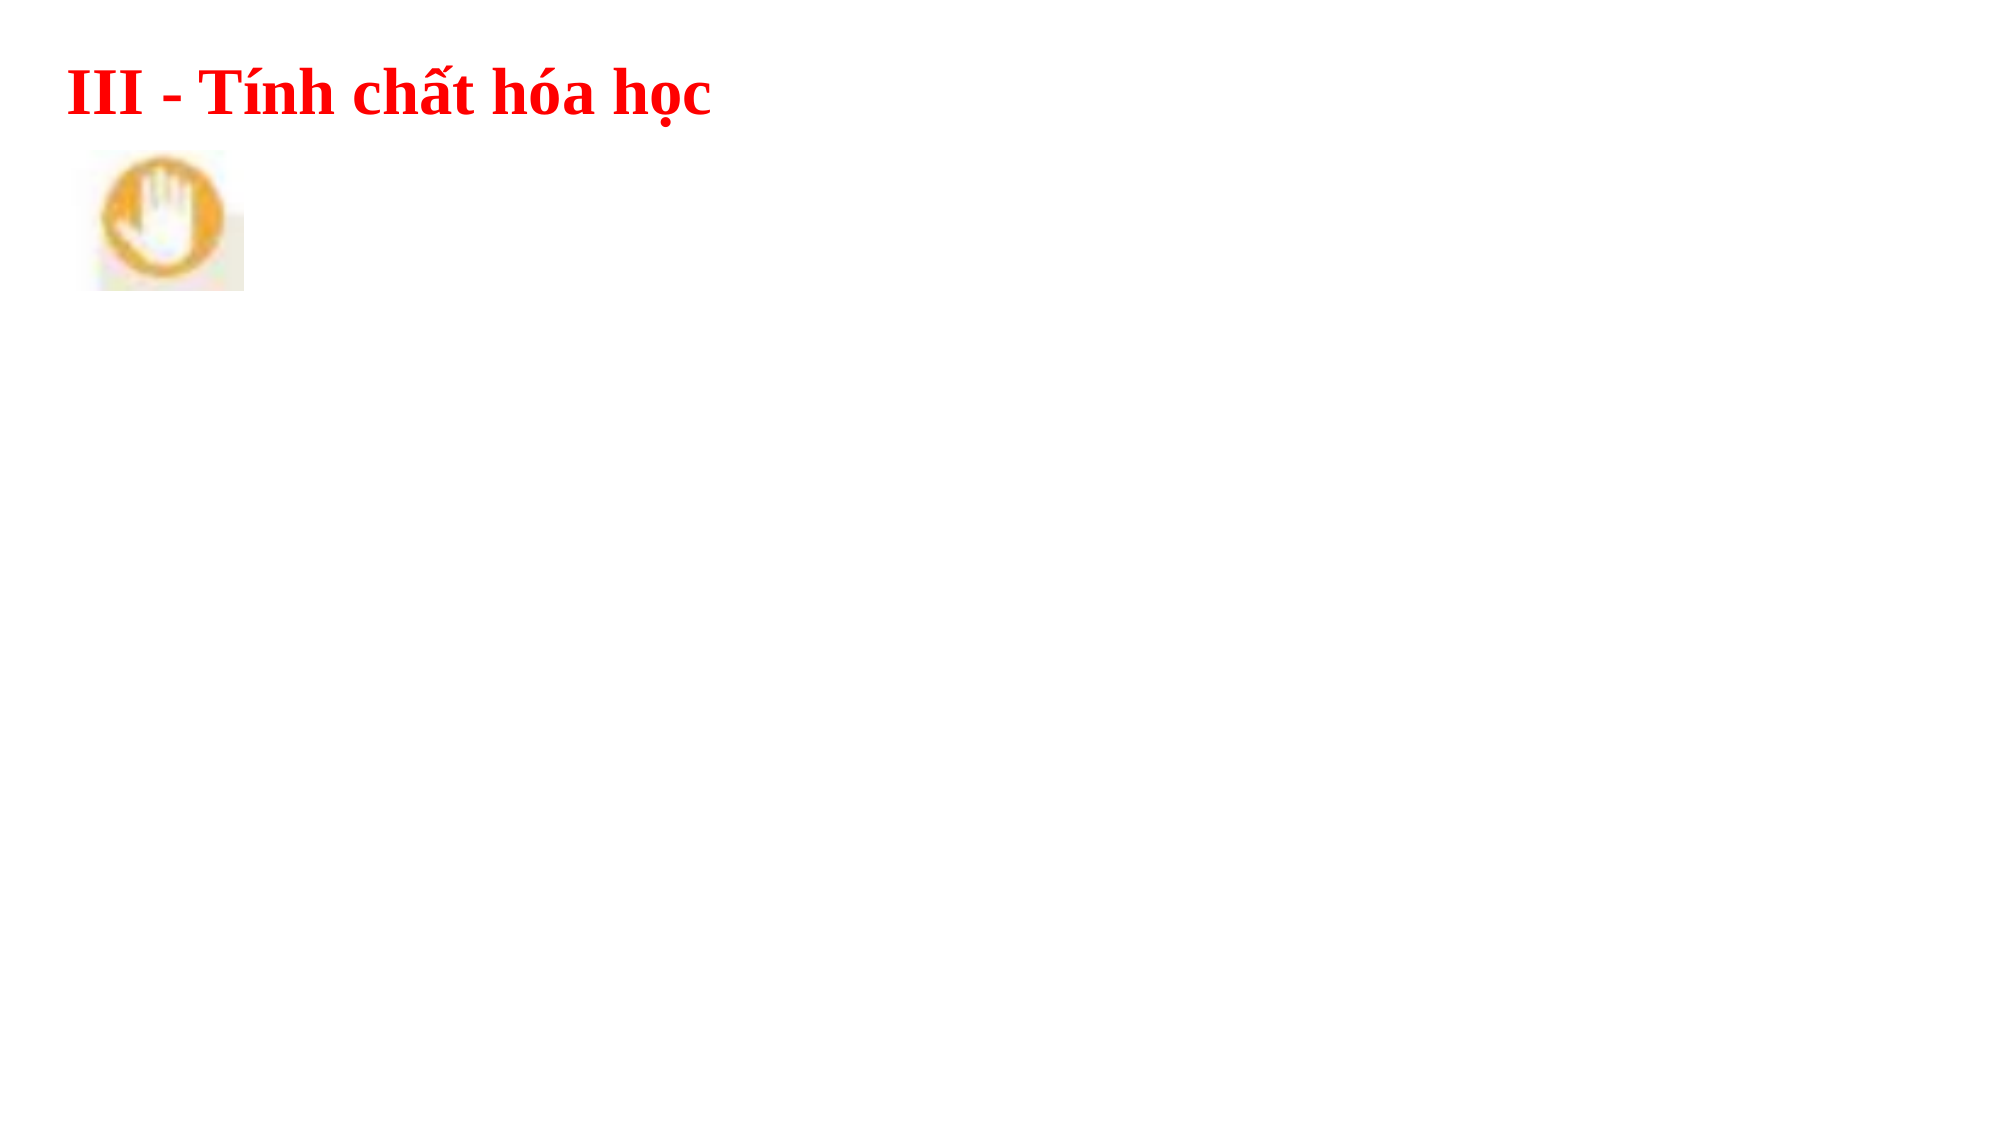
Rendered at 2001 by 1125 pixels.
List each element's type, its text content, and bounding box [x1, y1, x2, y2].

picture [71, 149, 244, 291]
text_box III - Tính chất hóa học [51, 40, 793, 136]
